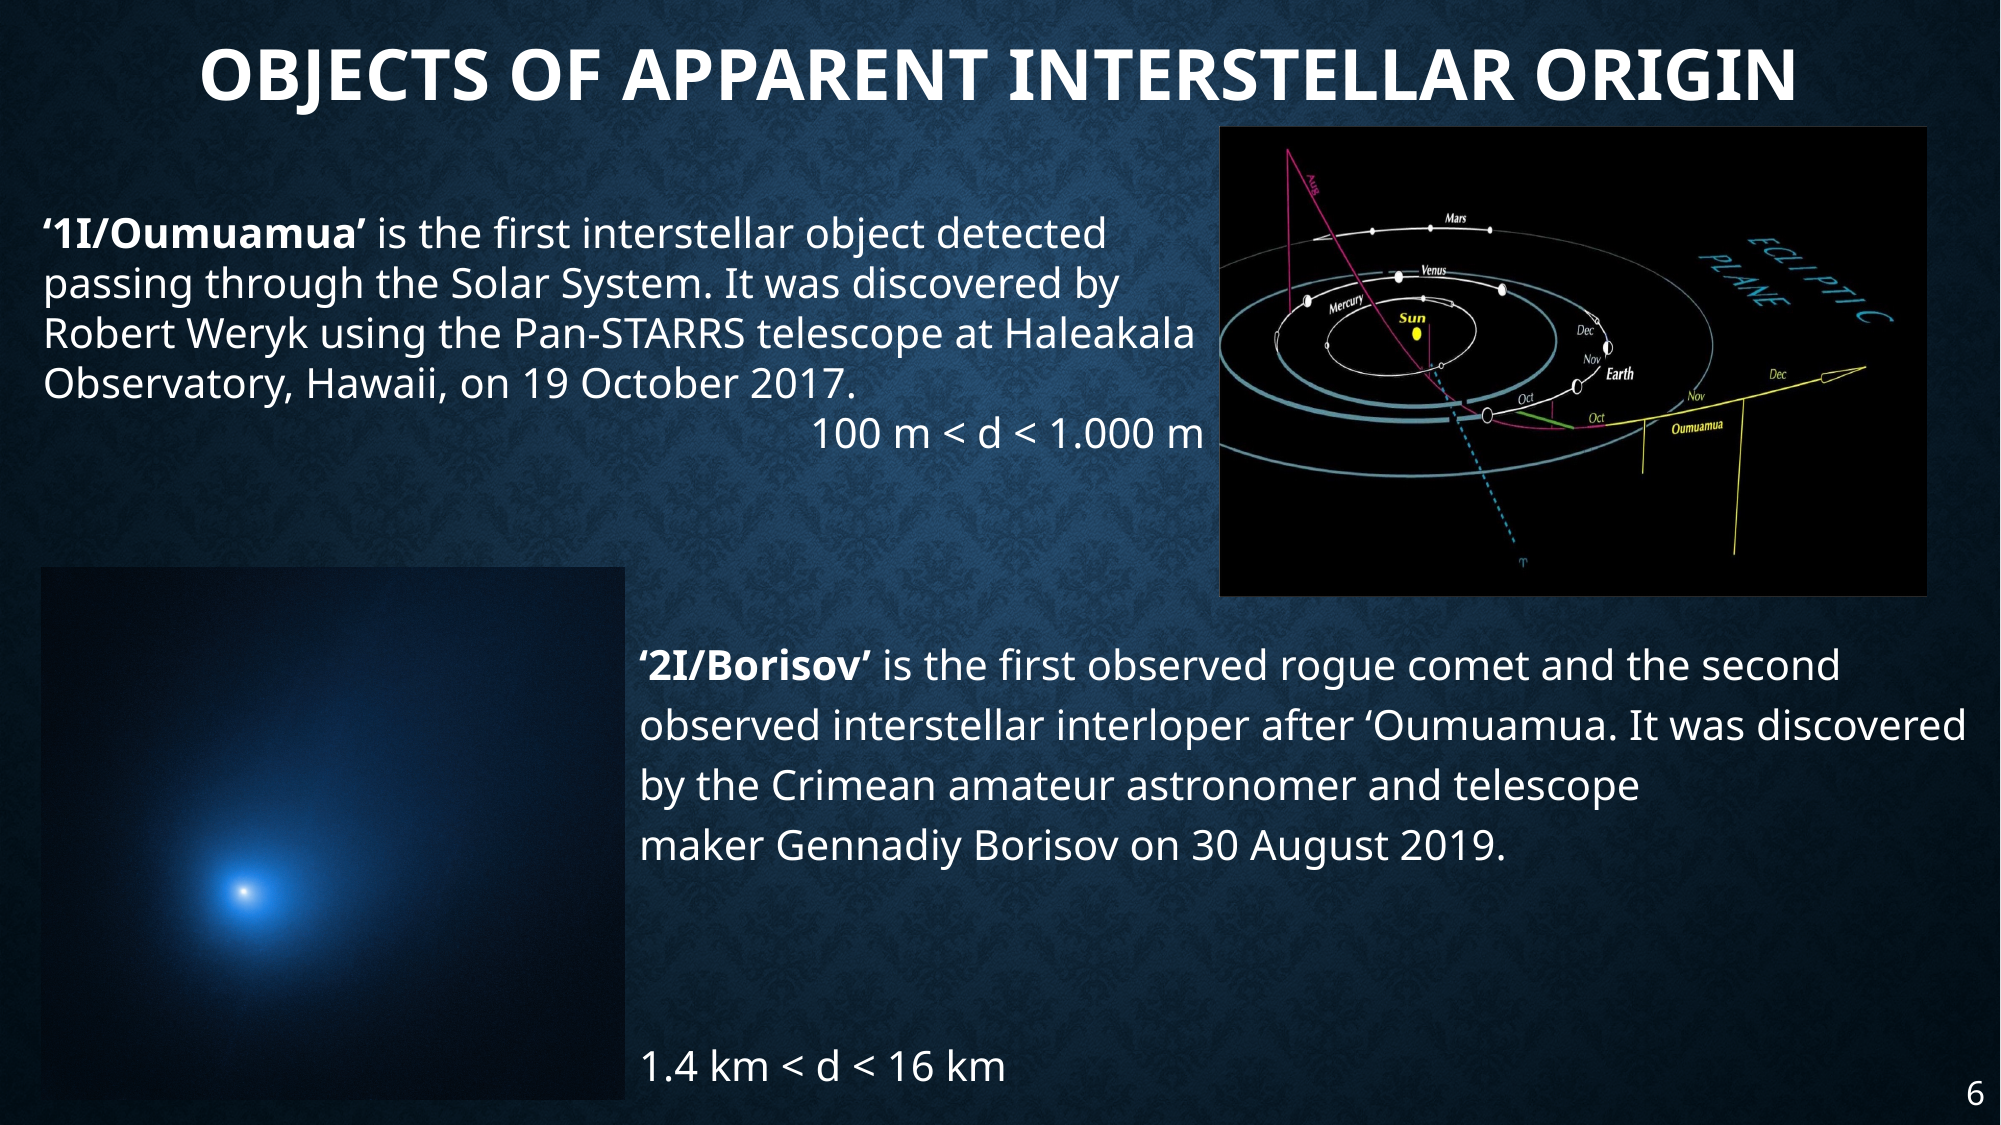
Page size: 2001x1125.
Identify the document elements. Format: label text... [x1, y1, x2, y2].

title Objects of Apparent Interstellar Origin [0, 0, 2000, 156]
text_box ‘2I/Borisov’ is the first observed rogue comet and the second observed interstellar interloper after ʻOumuamua. It was discovered by the Crimean amateur astronomer and telescope maker Gennadiy Borisov on 30 August 2019. 1.4 km < d < 16 km [632, 620, 1986, 1100]
picture [41, 567, 625, 1100]
picture [1218, 126, 1928, 597]
slide_number 6 [1876, 1065, 2000, 1125]
text_box ʻ1I/Oumuamua’ is the first interstellar object detected passing through the Solar System. It was discovered by Robert Weryk using the Pan-STARRS telescope at Haleakala Observatory, Hawaii, on 19 October 2017. 100 m < d < 1.000 m [28, 199, 1211, 464]
